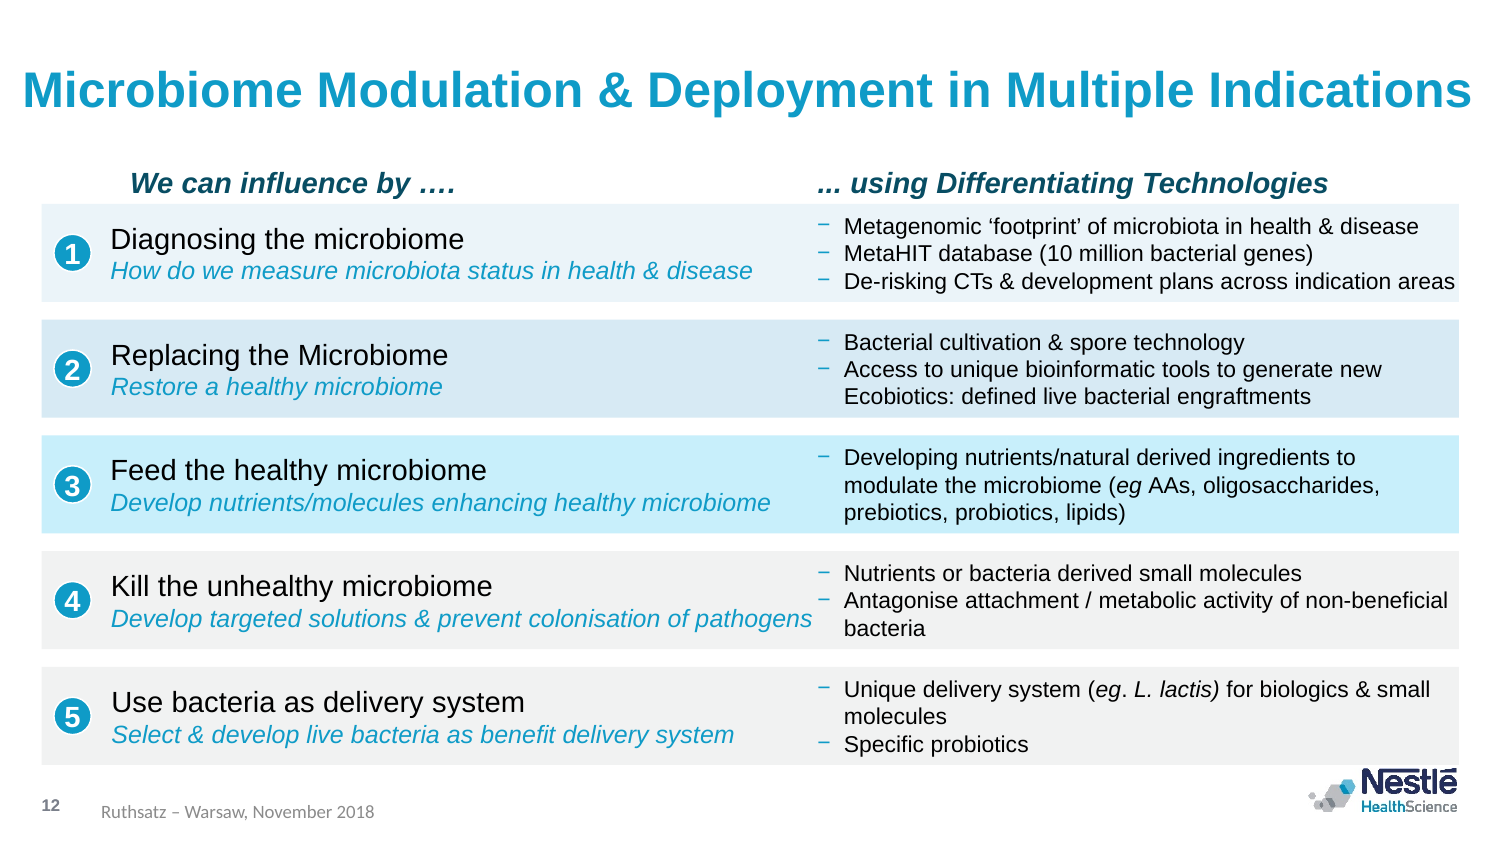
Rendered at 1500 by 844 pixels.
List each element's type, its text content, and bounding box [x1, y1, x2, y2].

text_box 4 [53, 580, 93, 620]
text_box Unique delivery system (eg. L. lactis) for biologics & small molecules Specific probiotics [817, 674, 1447, 757]
text_box Replacing the Microbiome Restore a healthy microbiome [110, 335, 450, 401]
text_box [40, 202, 1461, 304]
text_box Diagnosing the microbiome How do we measure microbiota status in health & disease [110, 220, 837, 286]
text_box [40, 433, 1461, 535]
title Microbiome Modulation & Deployment in Multiple Indications [0, 57, 1500, 150]
text_box 1 [53, 233, 93, 273]
text_box ... using Differentiating Technologies [817, 163, 1330, 199]
text_box We can influence by …. [130, 163, 457, 199]
text_box 12 [41, 794, 61, 822]
text_box Ruthsatz – Warsaw, November 2018 [61, 788, 415, 834]
picture [1308, 768, 1457, 812]
text_box Bacterial cultivation & spore technology Access to unique bioinformatic tools to generate new Ecobiotics: defined live bacterial engraftments [817, 327, 1409, 410]
text_box 3 [53, 464, 93, 504]
text_box Feed the healthy microbiome Develop nutrients/molecules enhancing healthy microbiome [110, 451, 817, 517]
text_box [40, 665, 1461, 767]
text_box 2 [53, 349, 93, 389]
text_box 5 [53, 696, 93, 736]
text_box [40, 318, 1461, 420]
text_box Developing nutrients/natural derived ingredients to modulate the microbiome (eg AAs, oligosaccharides, prebiotics, probiotics, lipids) [817, 442, 1456, 526]
text_box Nutrients or bacteria derived small molecules Antagonise attachment / metabolic activity of non-beneficial bacteria [817, 558, 1470, 642]
text_box Metagenomic ‘footprint’ of microbiota in health & disease MetaHIT database (10 million bacterial genes) De-risking CTs & development plans across indication areas [817, 211, 1483, 294]
text_box Kill the unhealthy microbiome Develop targeted solutions & prevent colonisation of pathogens [110, 567, 815, 633]
text_box [40, 549, 1461, 651]
text_box Use bacteria as delivery system Select & develop live bacteria as benefit delivery system [111, 683, 737, 749]
